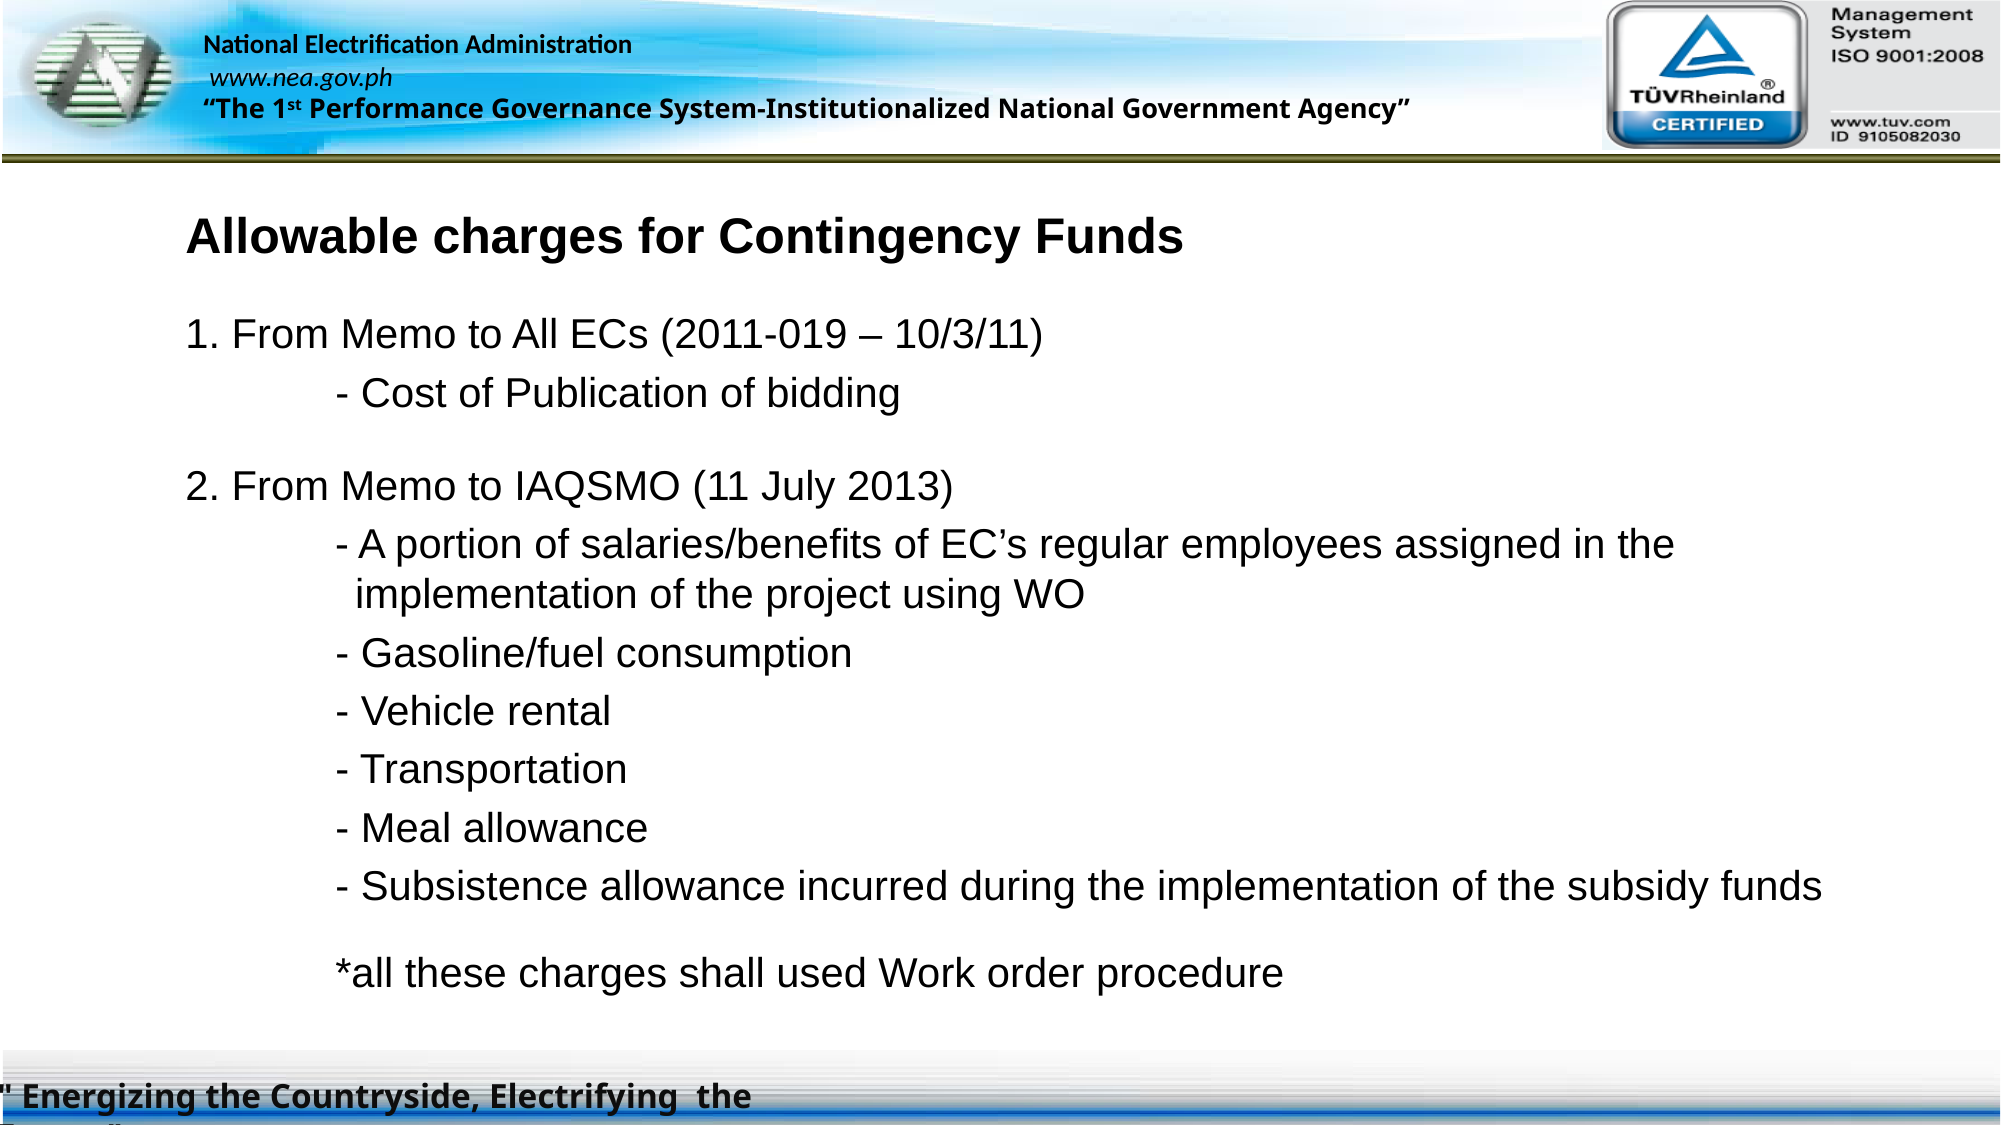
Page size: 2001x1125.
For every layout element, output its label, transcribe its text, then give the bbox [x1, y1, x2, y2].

list Allowable charges for Contingency Funds 1. From Memo to All ECs (2011-019 – 10/3/11) - Cost of Publication of bidding 2. From Memo to IAQSMO (11 July 2013) - A portion of salaries/benefits of EC’s regular employees assigned in the implementation of the project using WO - Gasoline/fuel consumption - Vehicle rental - Transportation - Meal allowance - Subsistence allowance incurred during the implementation of the subsidy funds *all these charges shall used Work order procedure [170, 196, 1856, 939]
picture [2, 0, 2001, 163]
picture [2, 1050, 2001, 1125]
